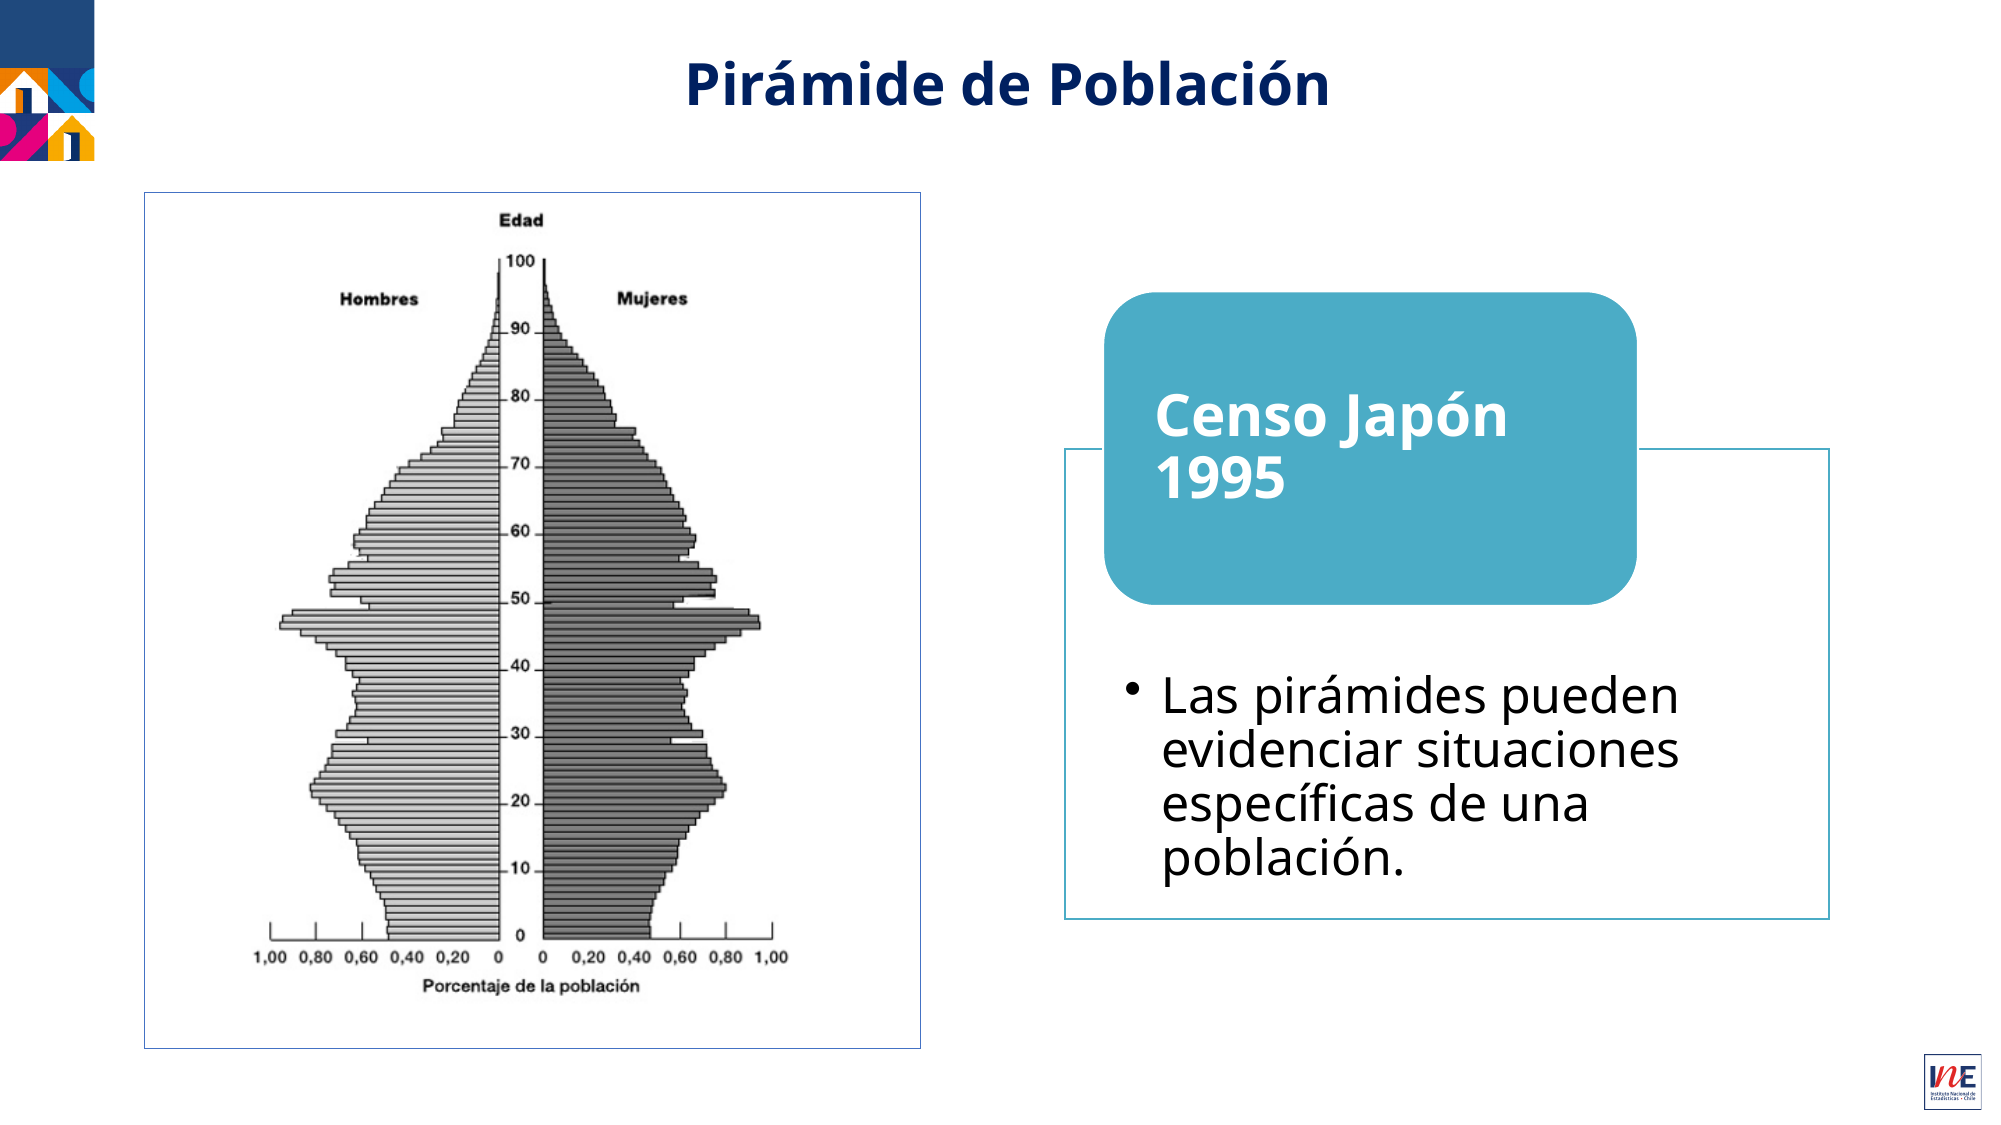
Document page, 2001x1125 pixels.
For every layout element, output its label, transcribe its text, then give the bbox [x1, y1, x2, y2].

title Pirámide de Población [0, 0, 1914, 164]
picture [144, 192, 921, 1049]
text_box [1065, 285, 1830, 925]
